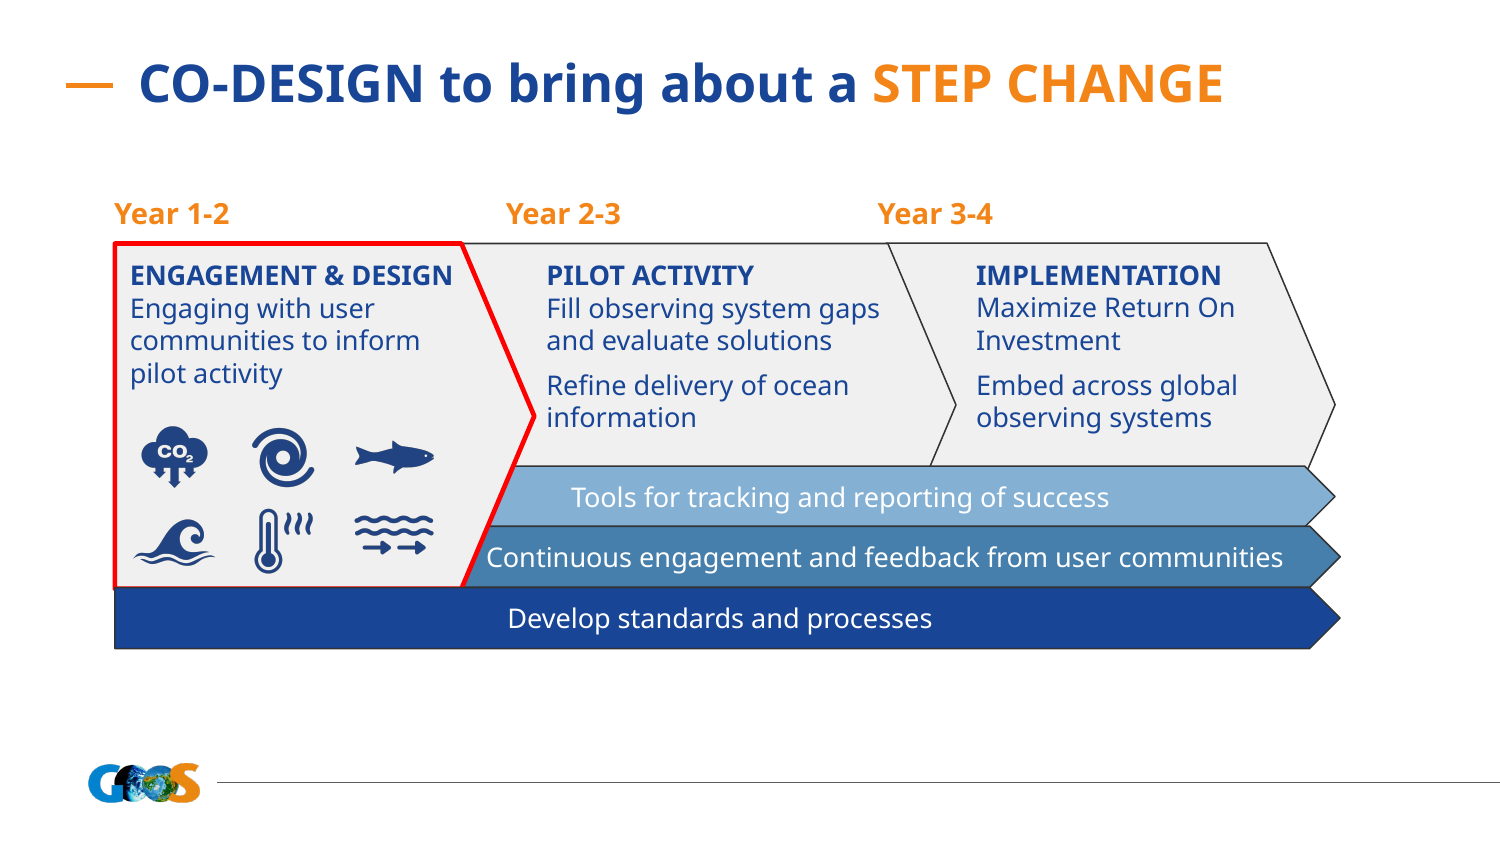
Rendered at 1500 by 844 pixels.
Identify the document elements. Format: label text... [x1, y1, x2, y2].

text_box Develop standards and processes [114, 587, 1341, 649]
text_box IMPLEMENTATION Maximize Return On Investment Embed across global observing systems [889, 243, 1336, 469]
picture [88, 762, 200, 803]
text_box PILOT ACTIVITY Fill observing system gaps and evaluate solutions Refine delivery of ocean information [462, 243, 956, 466]
text_box Year 1-2 [99, 180, 429, 246]
text_box ENGAGEMENT & DESIGN Engaging with user communities to inform pilot activity [114, 243, 535, 587]
picture [116, 401, 453, 600]
text_box Tools for tracking and reporting of success [489, 466, 1336, 526]
text_box Year 2-3 [490, 180, 820, 246]
text_box Year 3-4 [862, 180, 1192, 245]
text_box Continuous engagement and feedback from user communities [463, 526, 1341, 587]
title CO-DESIGN to bring about a STEP CHANGE [138, 60, 1297, 122]
